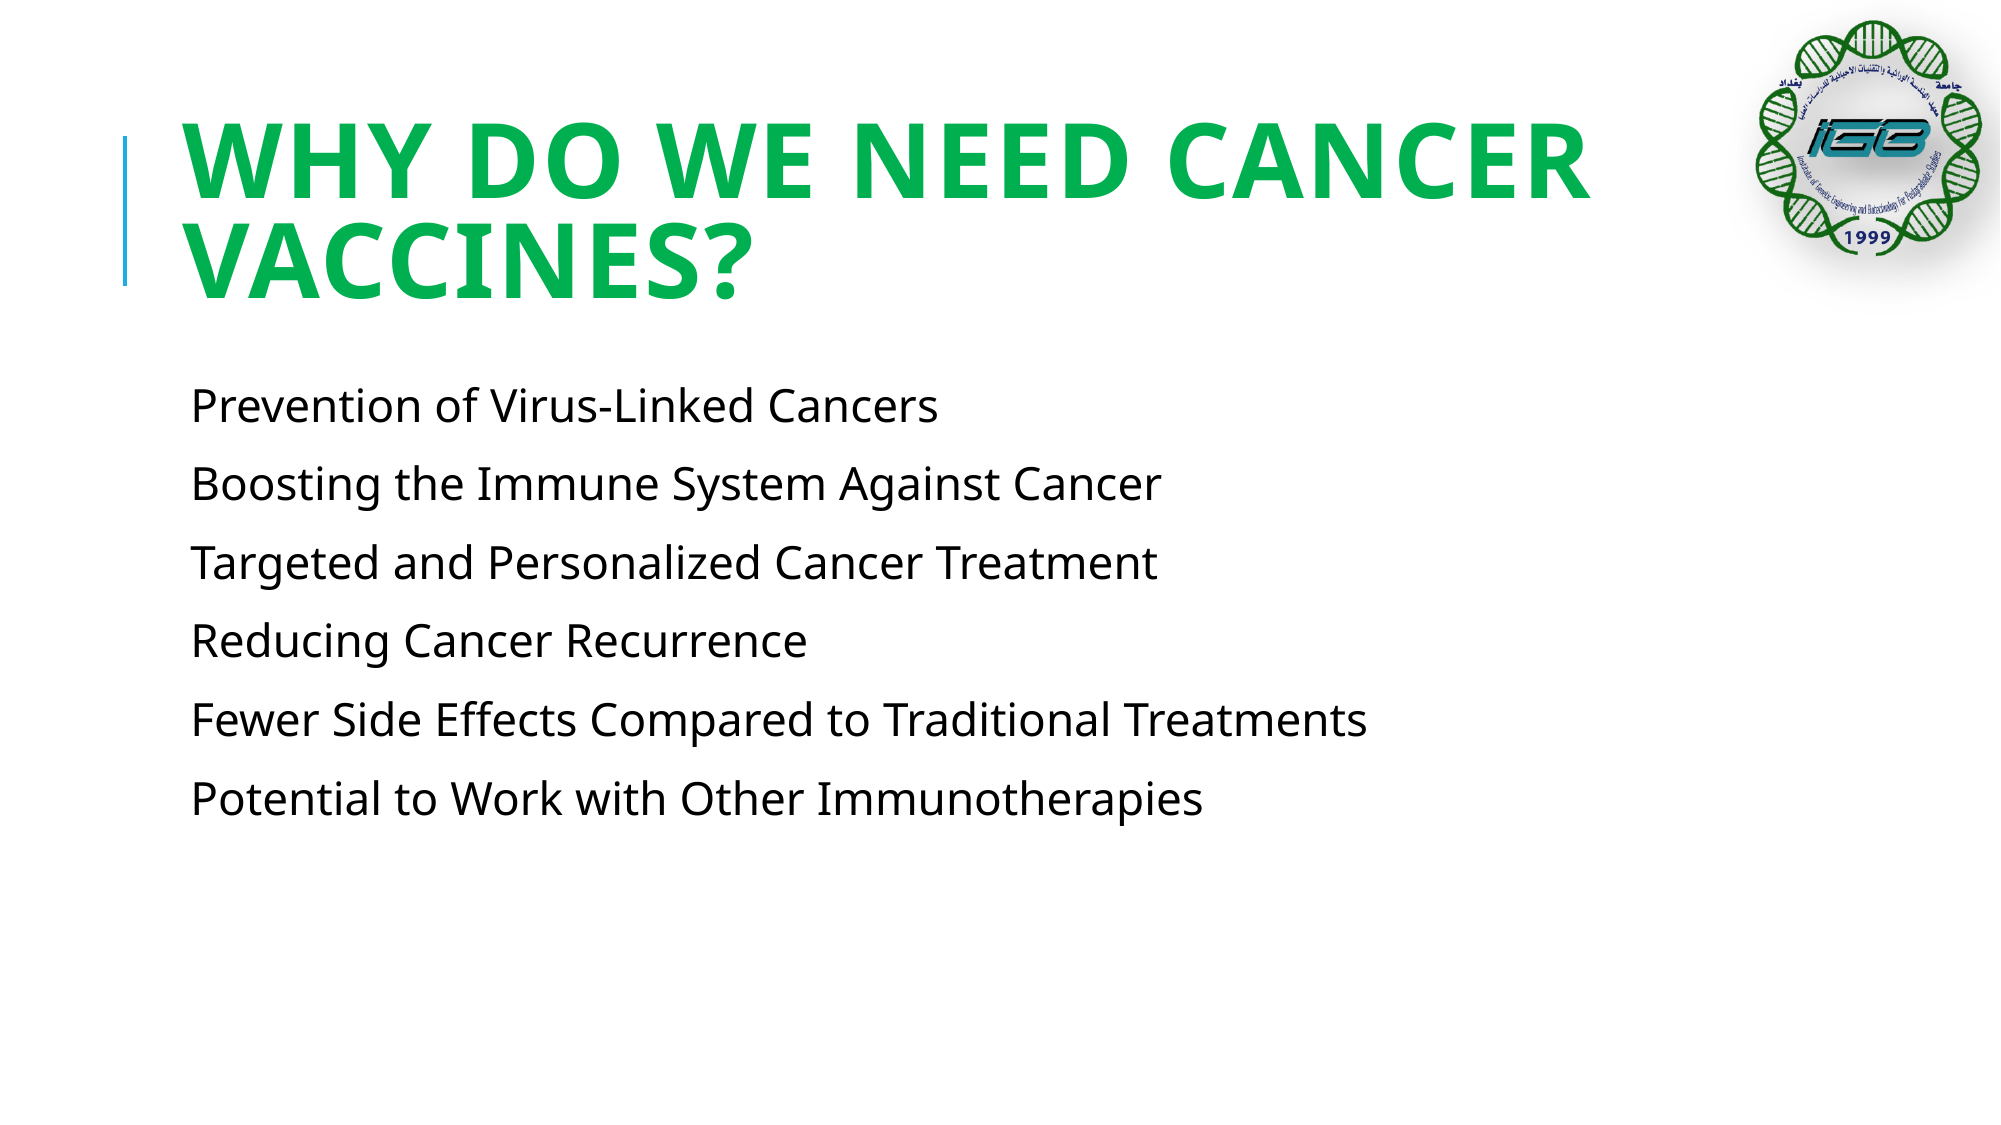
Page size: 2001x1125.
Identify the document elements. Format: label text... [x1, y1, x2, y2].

title Why Do We Need Cancer Vaccines? [168, 96, 1763, 342]
list Prevention of Virus-Linked Cancers Boosting the Immune System Against Cancer Targeted and Personalized Cancer Treatment Reducing Cancer Recurrence Fewer Side Effects Compared to Traditional Treatments Potential to Work with Other Immunotherapies [168, 375, 1763, 1035]
picture [1733, 0, 2000, 277]
